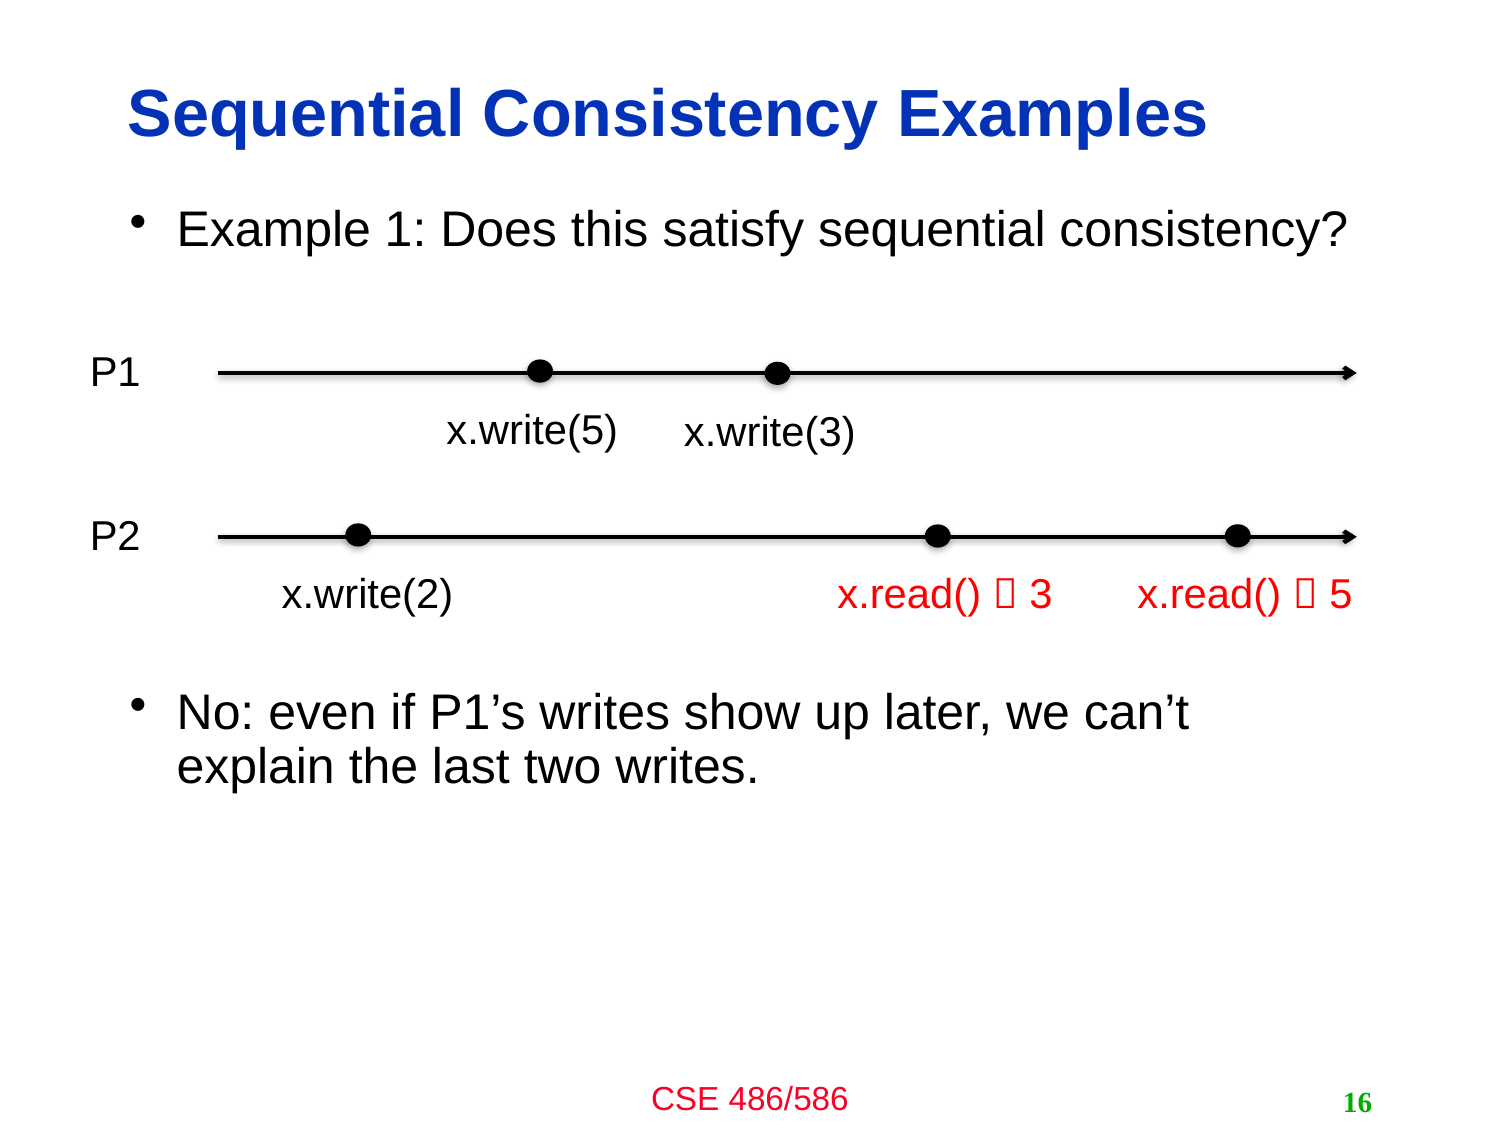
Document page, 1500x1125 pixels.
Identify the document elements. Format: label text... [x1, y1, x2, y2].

text_box x.write(2) [110, 559, 625, 625]
text_box [1224, 524, 1251, 535]
text_box [925, 524, 951, 535]
slide_number 16 [1074, 1076, 1388, 1125]
title Sequential Consistency Examples [112, 53, 1310, 176]
text_box [527, 359, 553, 372]
text_box [345, 523, 372, 535]
text_box x.read()  5 [987, 559, 1500, 624]
text_box [928, 544, 948, 548]
text_box x.write(3) [512, 397, 1028, 463]
text_box P2 [75, 501, 219, 567]
list Example 1: Does this satisfy sequential consistency? No: even if P1’s writes show up later, we can’t explain the last two writes. [114, 195, 1376, 1005]
text_box [767, 381, 788, 385]
text_box [764, 361, 791, 372]
text_box x.write(5) [275, 395, 790, 461]
text_box [1228, 544, 1247, 548]
text_box P1 [75, 337, 219, 403]
text_box x.read()  3 [687, 559, 1203, 625]
